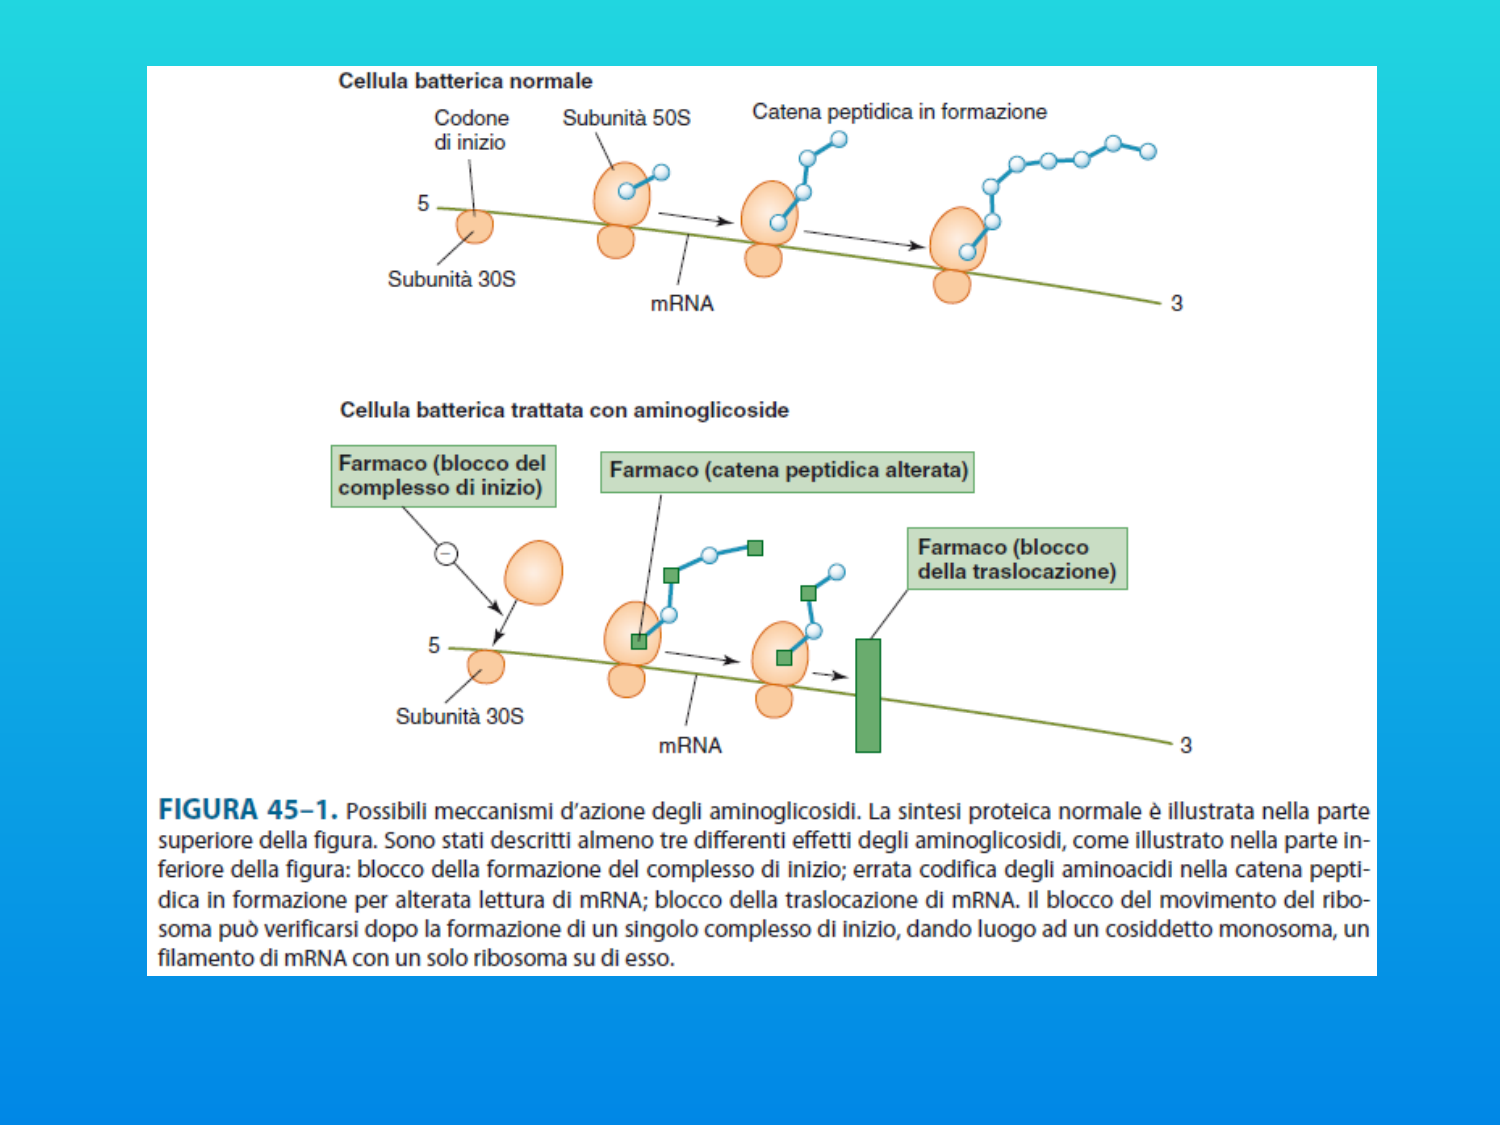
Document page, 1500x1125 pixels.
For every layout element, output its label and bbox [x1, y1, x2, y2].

picture [142, 891, 146, 902]
picture [0, 66, 1500, 977]
